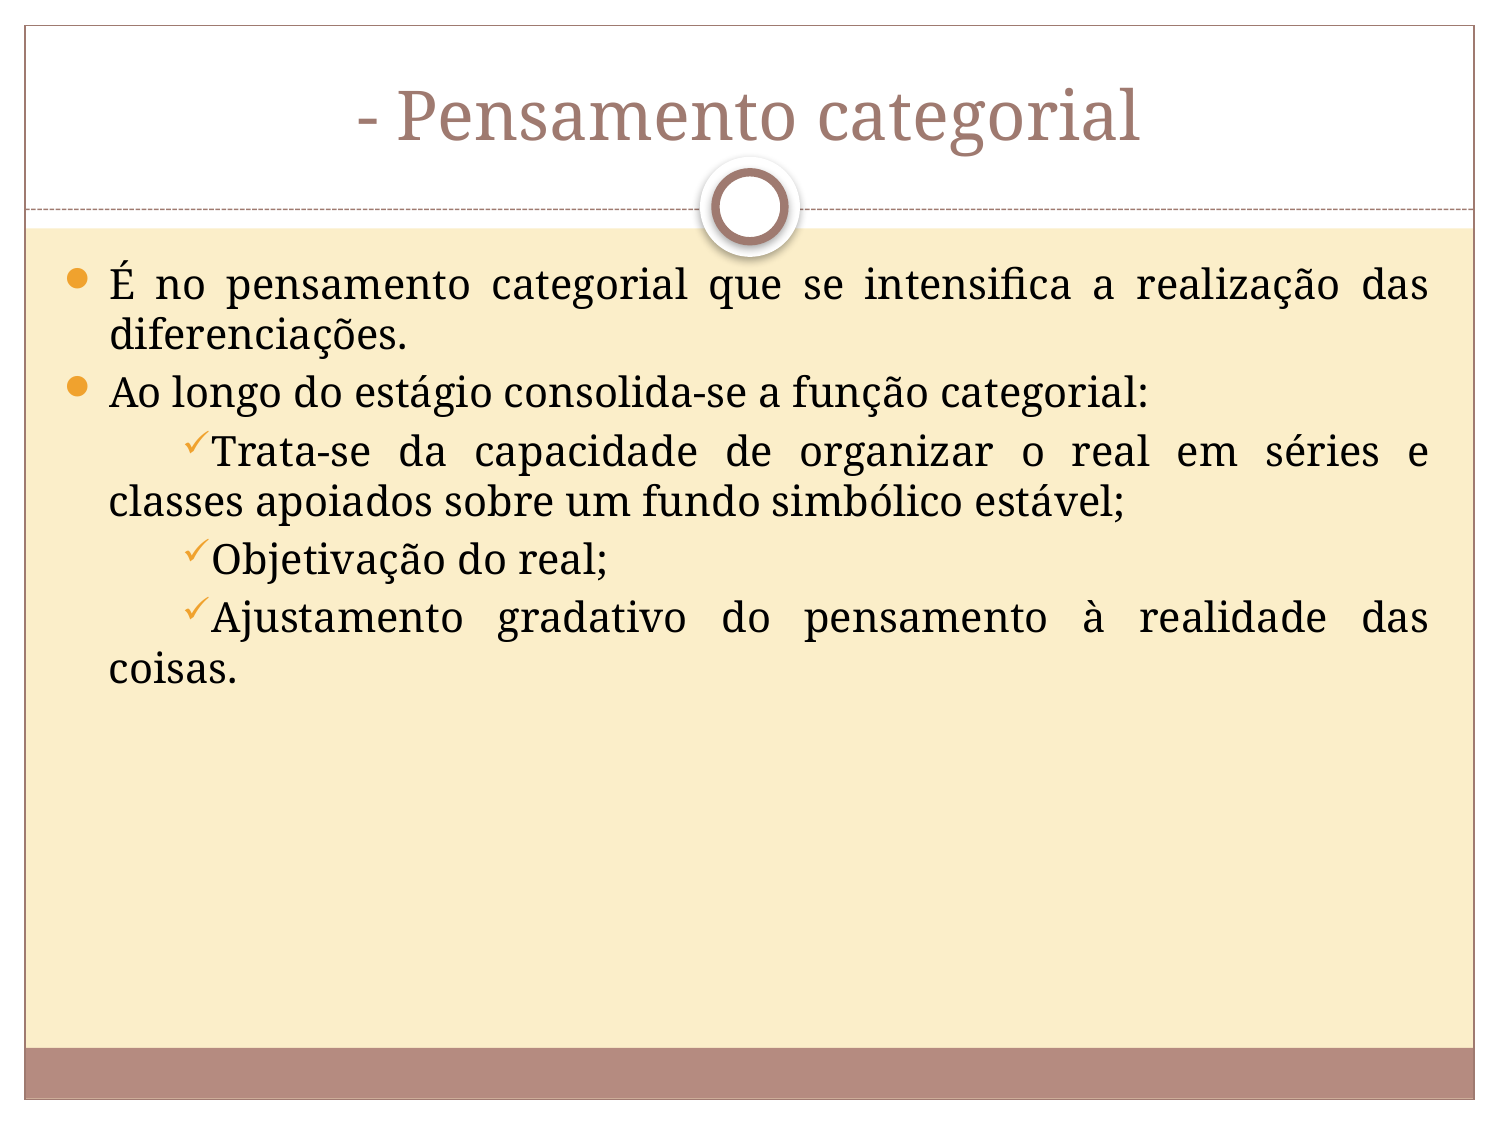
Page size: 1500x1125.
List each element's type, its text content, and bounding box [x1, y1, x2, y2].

list É no pensamento categorial que se intensifica a realização das diferenciações. Ao longo do estágio consolida-se a função categorial: Trata-se da capacidade de organizar o real em séries e classes apoiados sobre um fundo simbólico estável; Objetivação do real; Ajustamento gradativo do pensamento à realidade das coisas. [49, 250, 1445, 1001]
title - Pensamento categorial [49, 37, 1450, 162]
